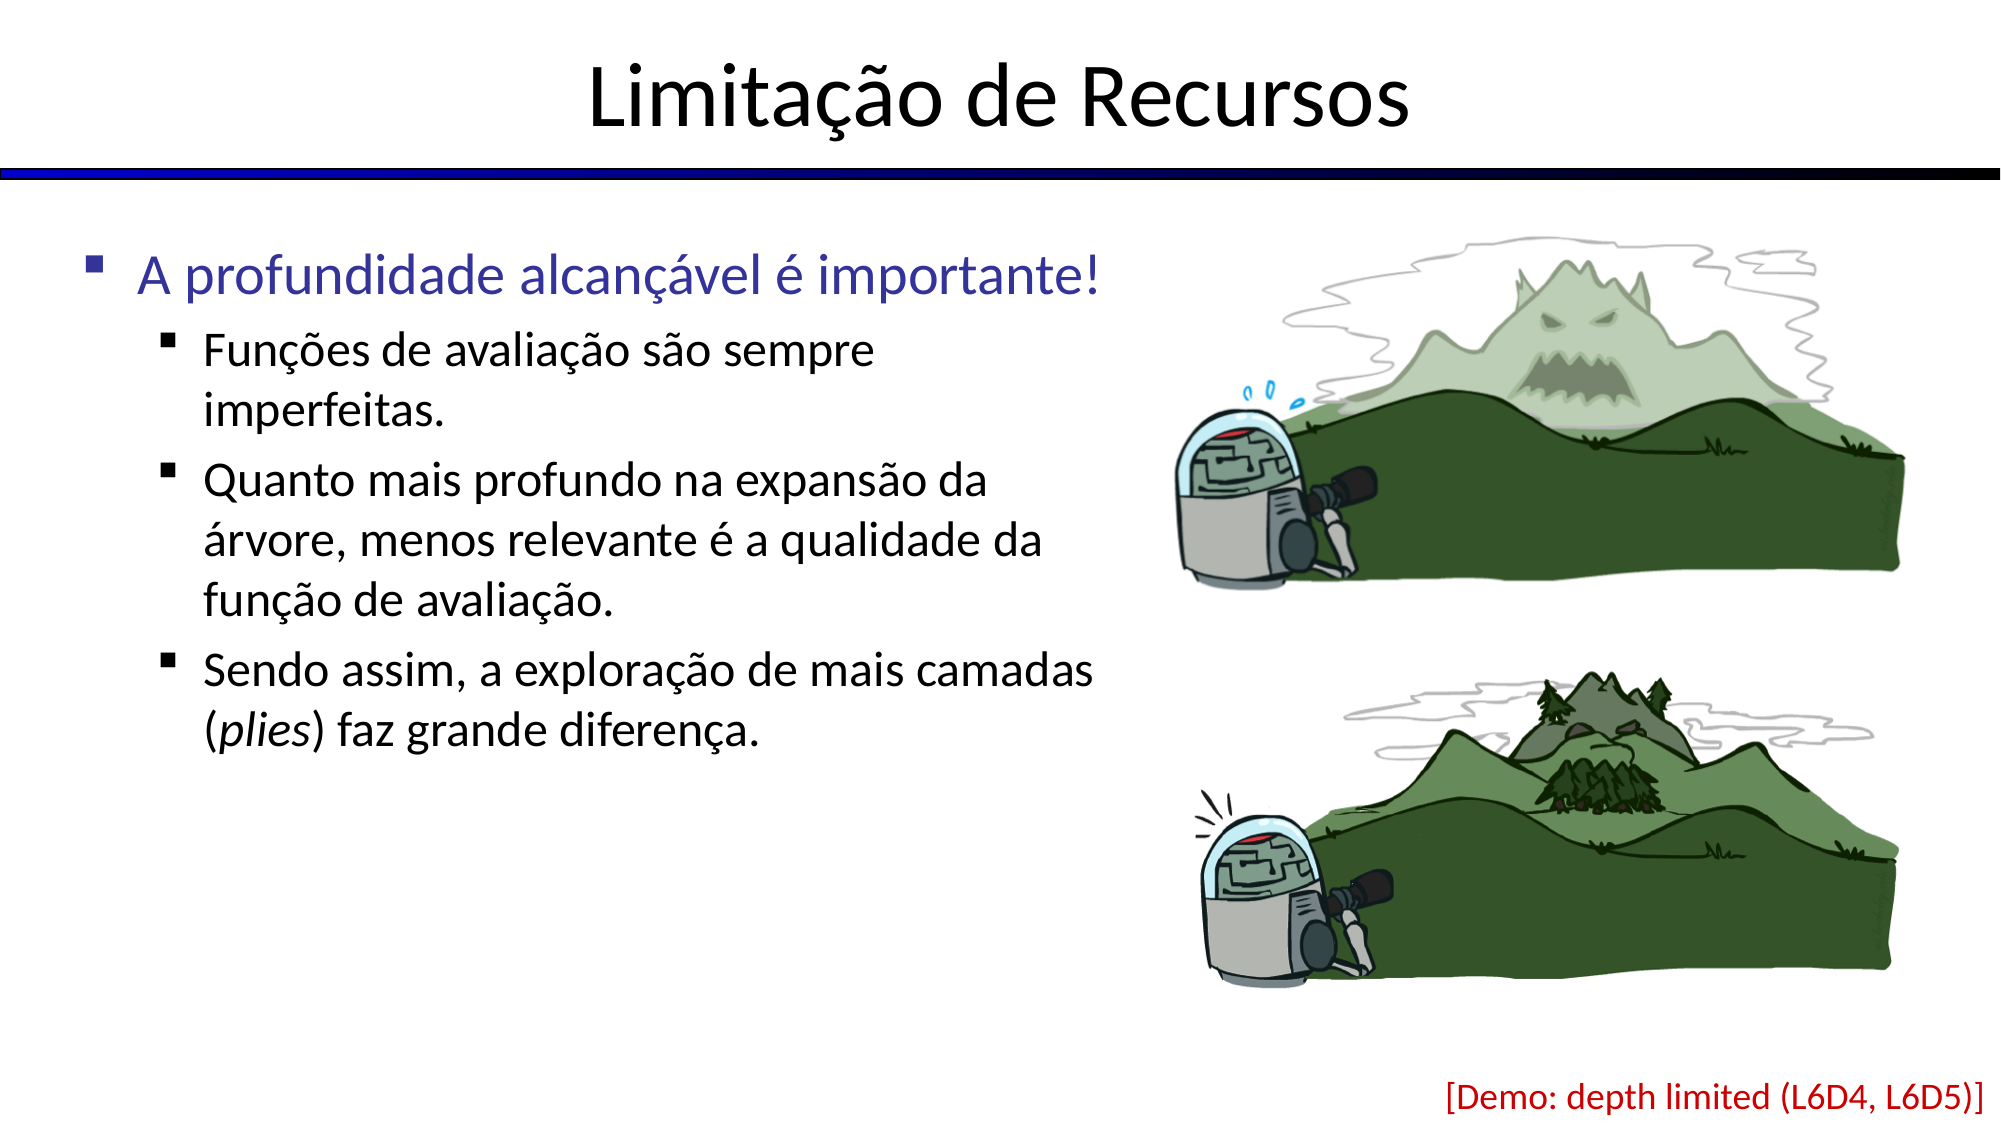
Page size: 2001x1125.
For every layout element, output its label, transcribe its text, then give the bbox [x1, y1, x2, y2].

picture [1137, 637, 1907, 992]
title Limitação de Recursos [0, 0, 2000, 184]
picture [1168, 230, 1926, 603]
text_box [Demo: depth limited (L6D4, L6D5)] [1374, 1064, 2000, 1124]
list A profundidade alcançável é importante! Funções de avaliação são sempre imperfeitas. Quanto mais profundo na expansão da árvore, menos relevante é a qualidade da função de avaliação. Sendo assim, a exploração de mais camadas (plies) faz grande diferença. [66, 228, 1138, 1006]
